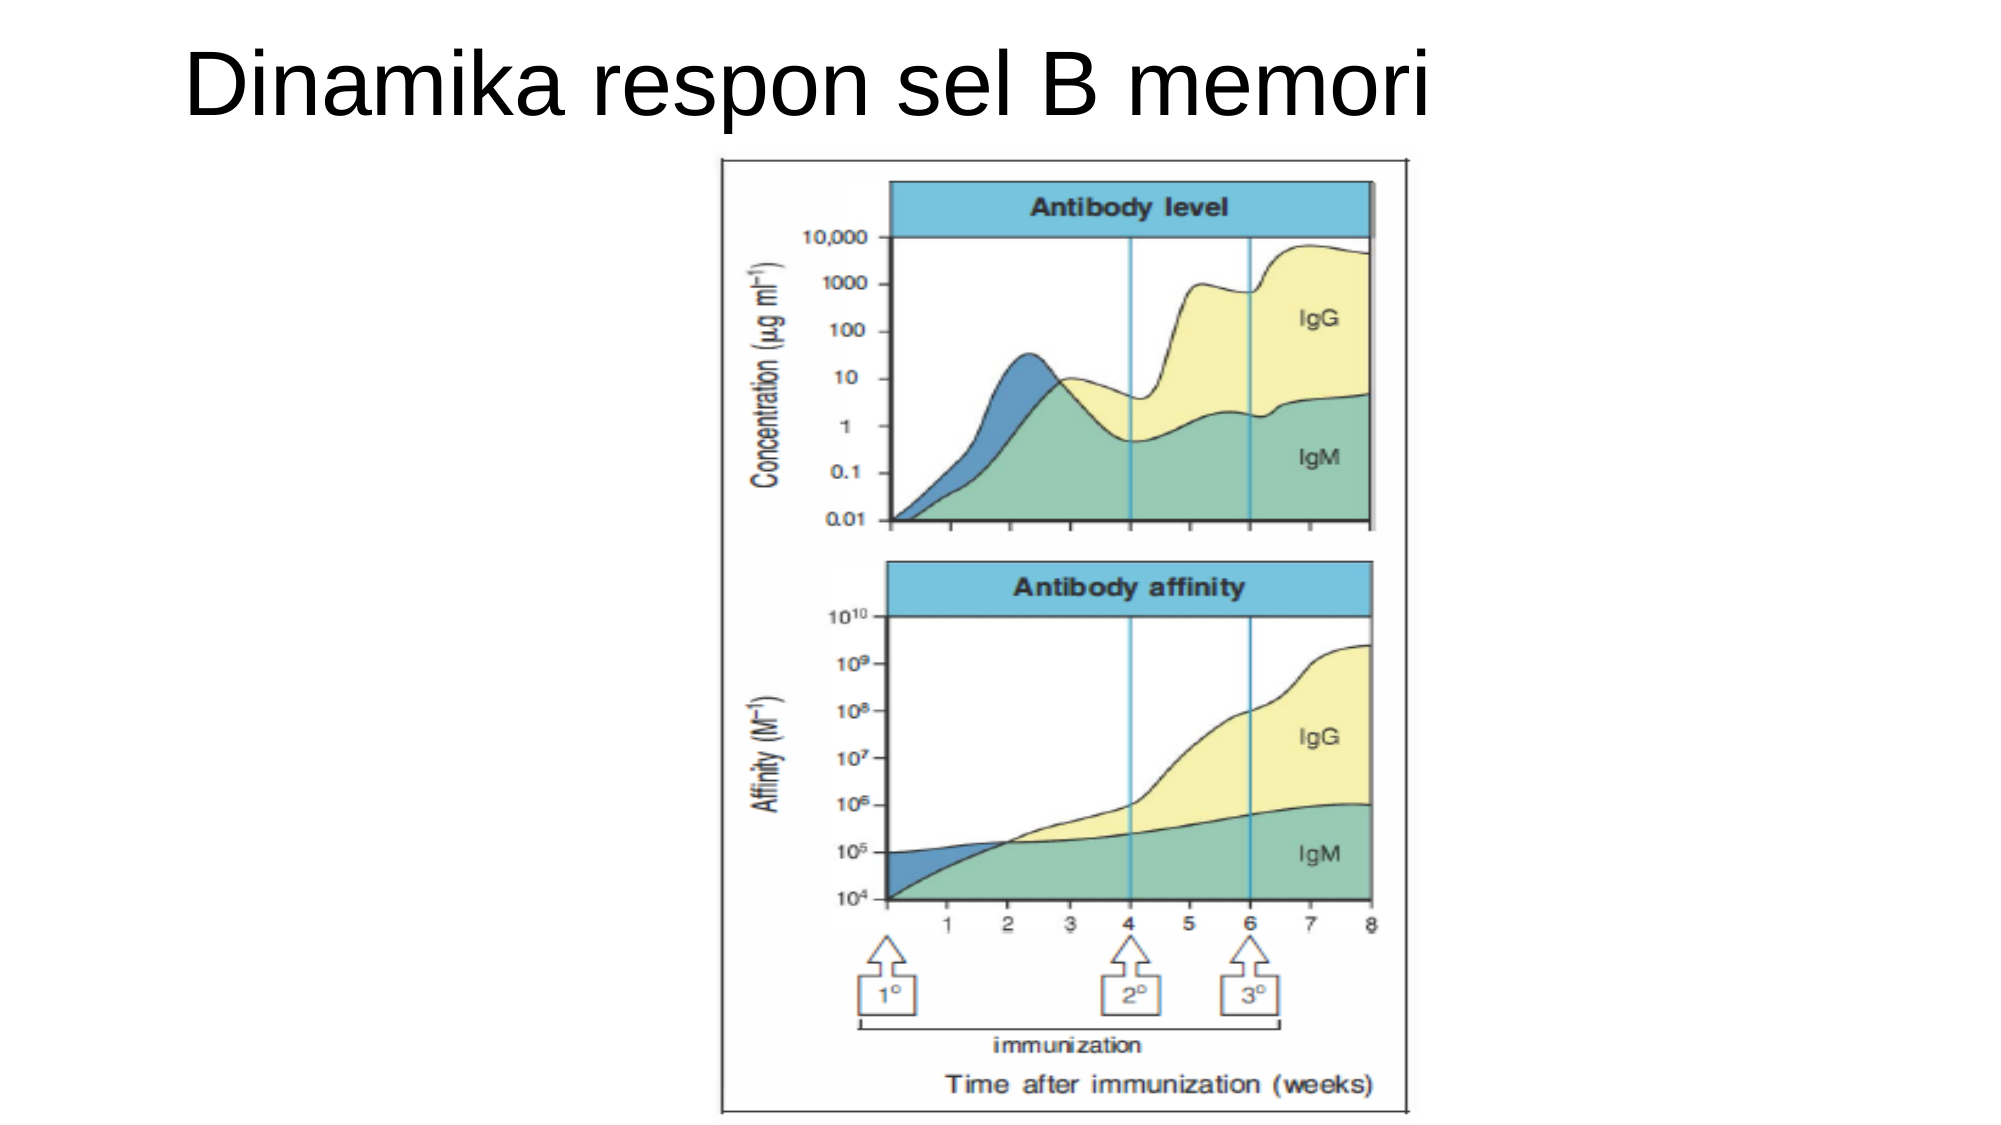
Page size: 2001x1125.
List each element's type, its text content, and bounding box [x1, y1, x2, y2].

picture [712, 148, 1418, 1125]
title Dinamika respon sel B memori [168, 19, 1519, 153]
